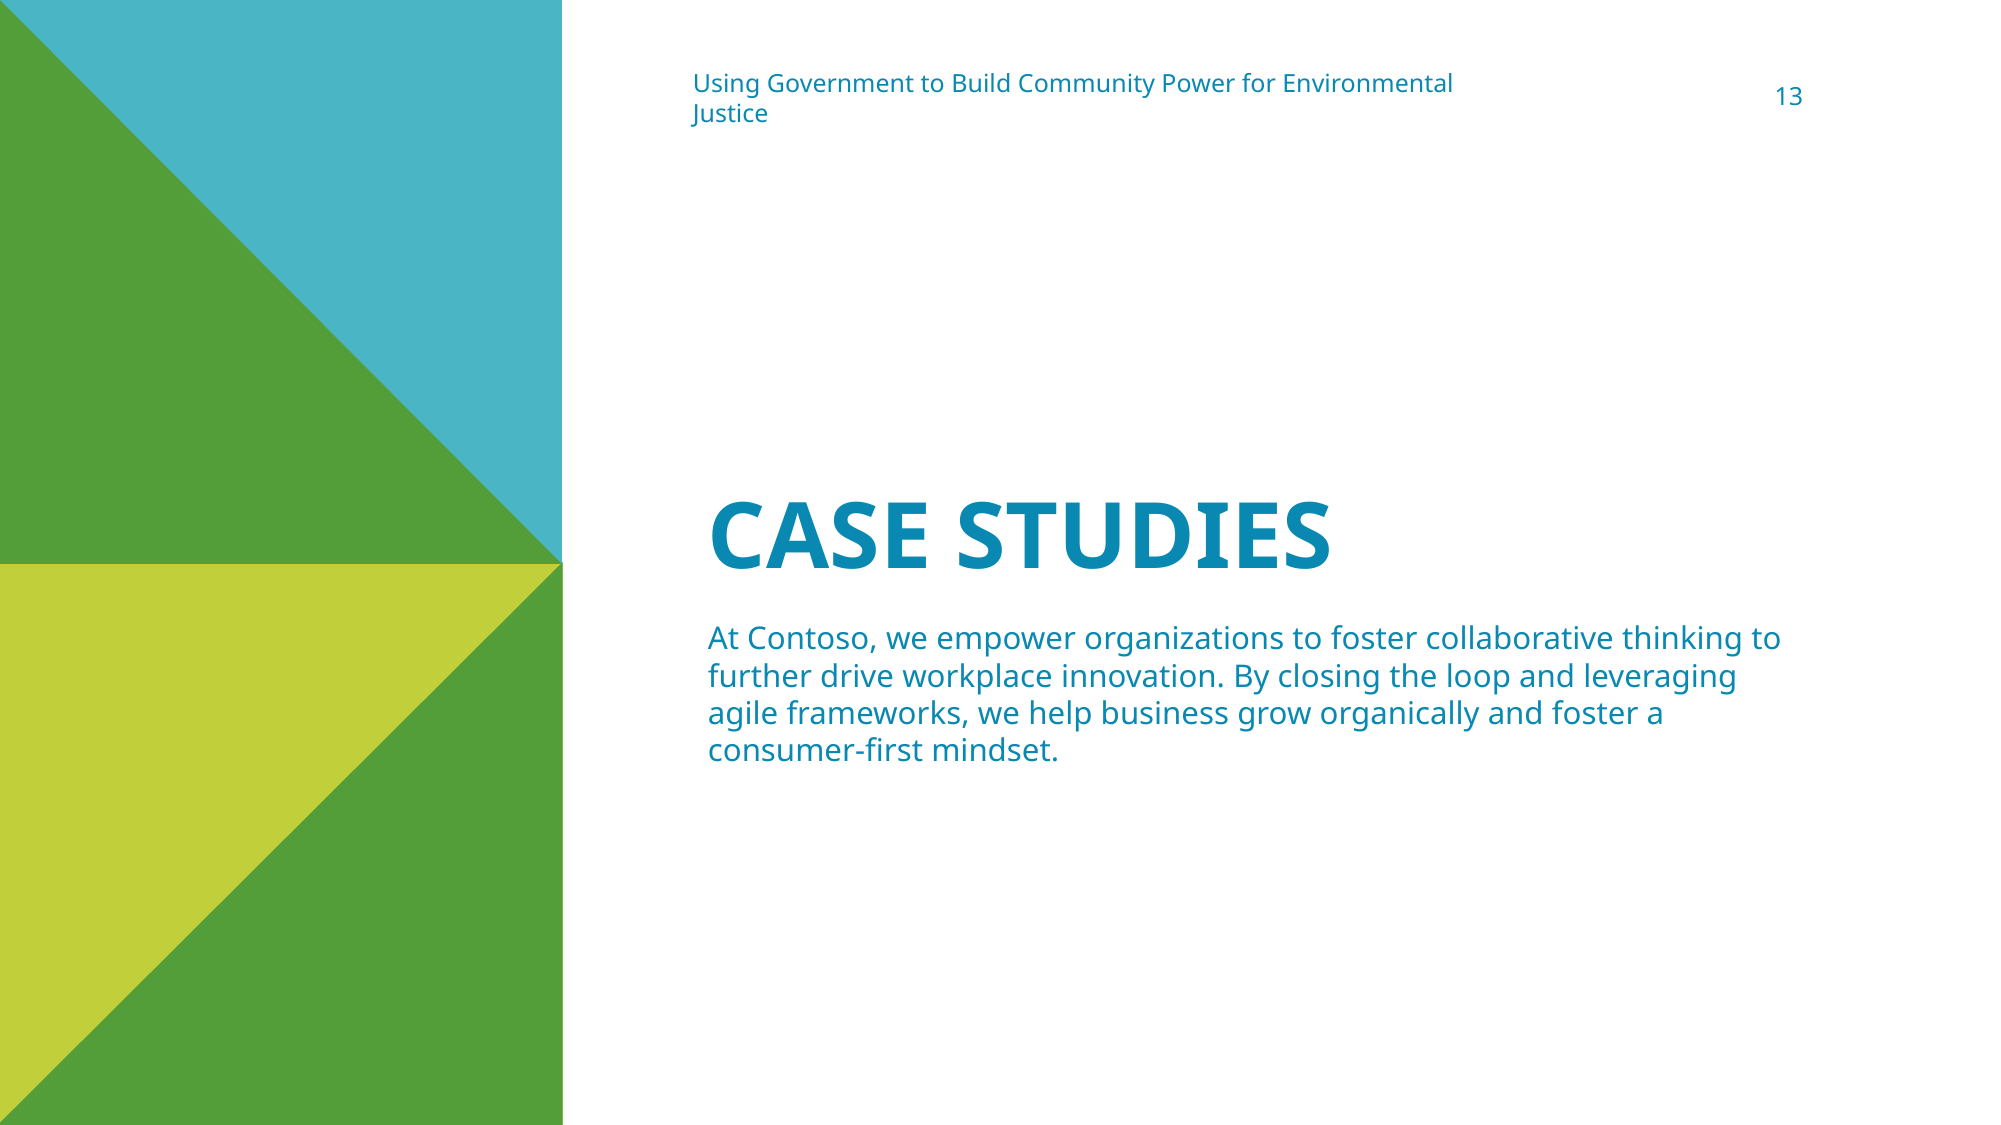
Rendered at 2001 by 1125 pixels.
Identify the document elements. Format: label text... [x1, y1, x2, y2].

footer Using Government to Build Community Power for Environmental Justice [693, 75, 1529, 120]
title Case studies [692, 133, 1919, 595]
list At Contoso, we empower organizations to foster collaborative thinking to further drive workplace innovation. By closing the loop and leveraging agile frameworks, we help business grow organically and foster a consumer-first mindset. [693, 610, 1803, 1013]
slide_number 13 [1641, 77, 1803, 118]
